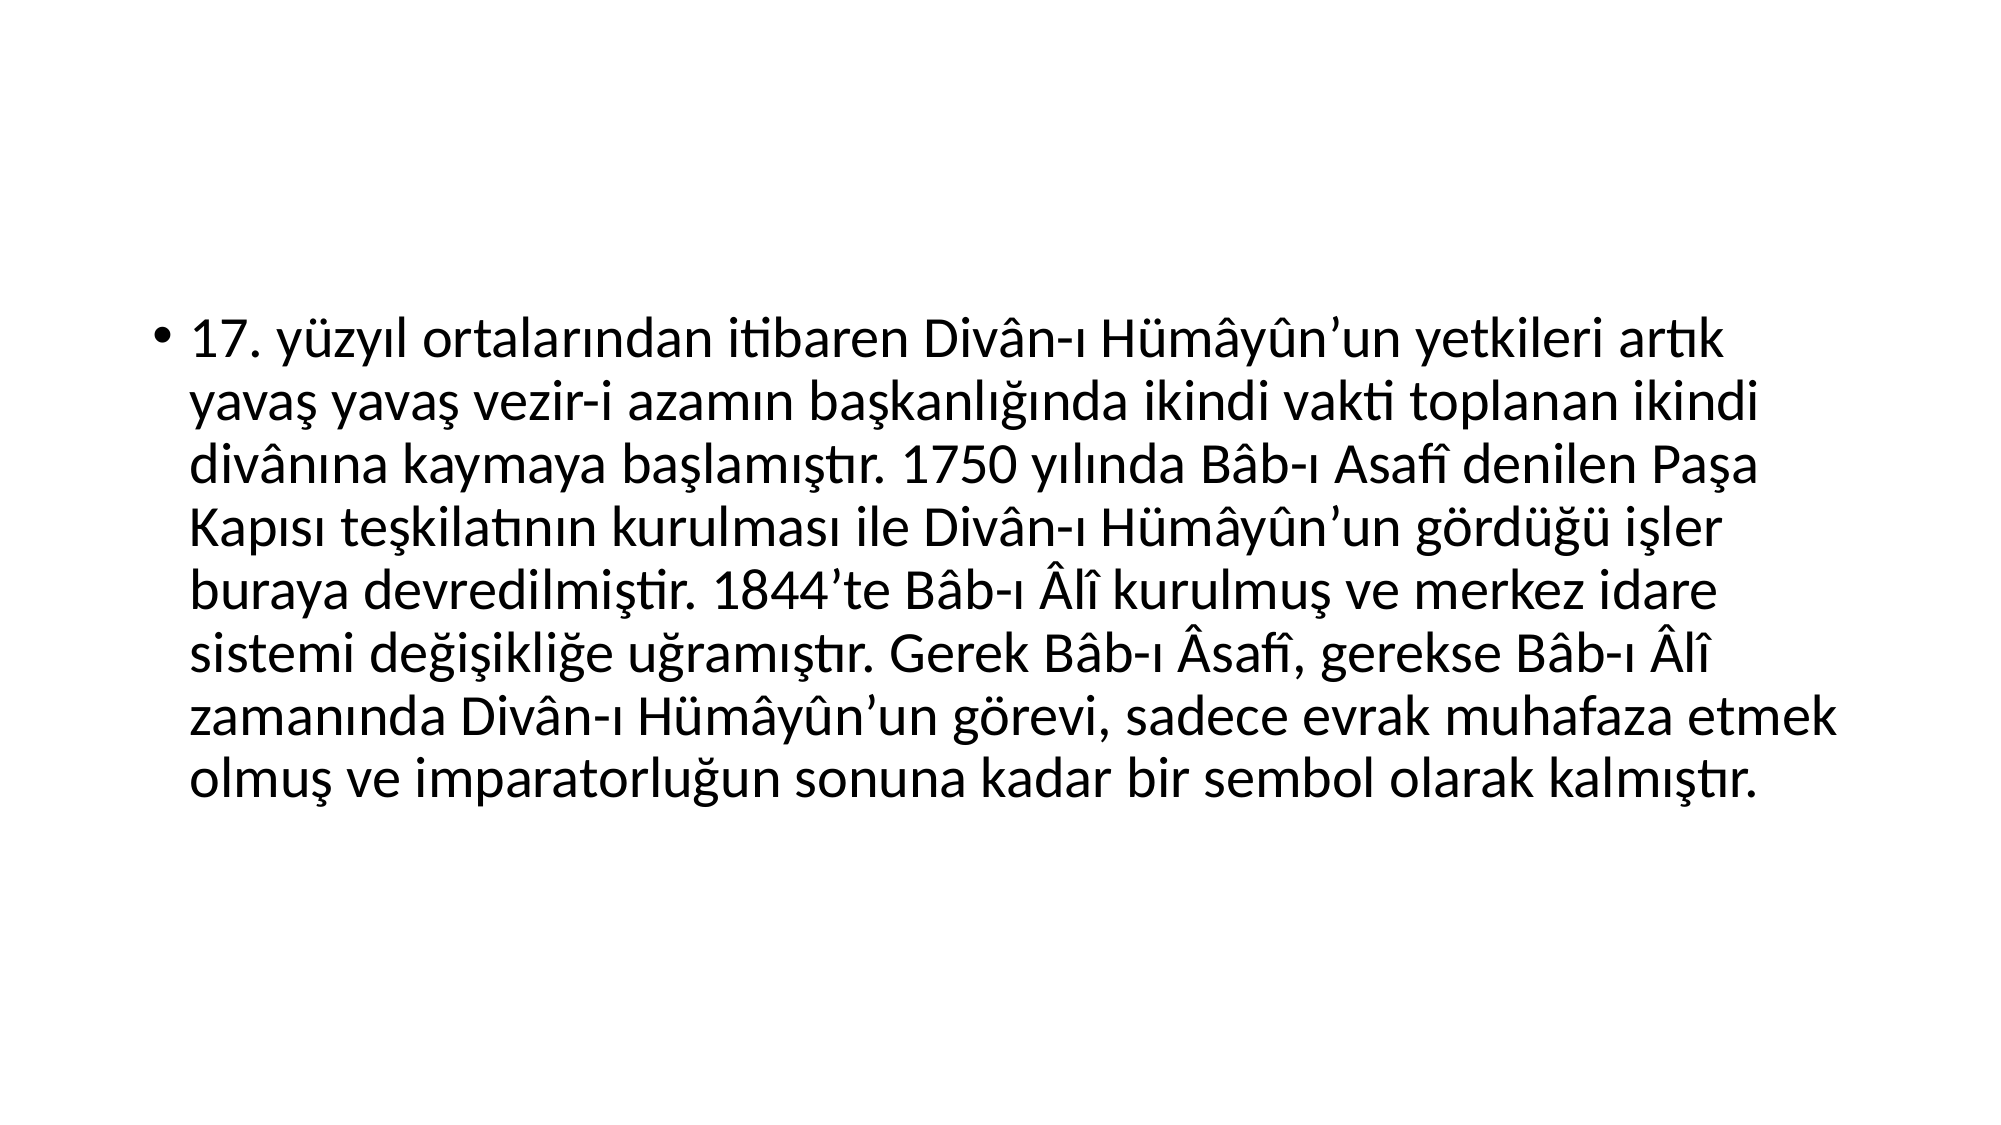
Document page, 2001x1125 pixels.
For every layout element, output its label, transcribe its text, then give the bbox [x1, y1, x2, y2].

list 17. yüzyıl ortalarından itibaren Divân-ı Hümâyûn’un yetkileri artık yavaş yavaş vezir-i azamın başkanlığında ikindi vakti toplanan ikindi divânına kaymaya başlamıştır. 1750 yılında Bâb-ı Asafî denilen Paşa Kapısı teşkilatının kurulması ile Divân-ı Hümâyûn’un gördüğü işler buraya devredilmiştir. 1844’te Bâb-ı Âlî kurulmuş ve merkez idare sistemi değişikliğe uğramıştır. Gerek Bâb-ı Âsafî, gerekse Bâb-ı Âlî zamanında Divân-ı Hümâyûn’un görevi, sadece evrak muhafaza etmek olmuş ve imparatorluğun sonuna kadar bir sembol olarak kalmıştır. [137, 299, 1863, 1014]
